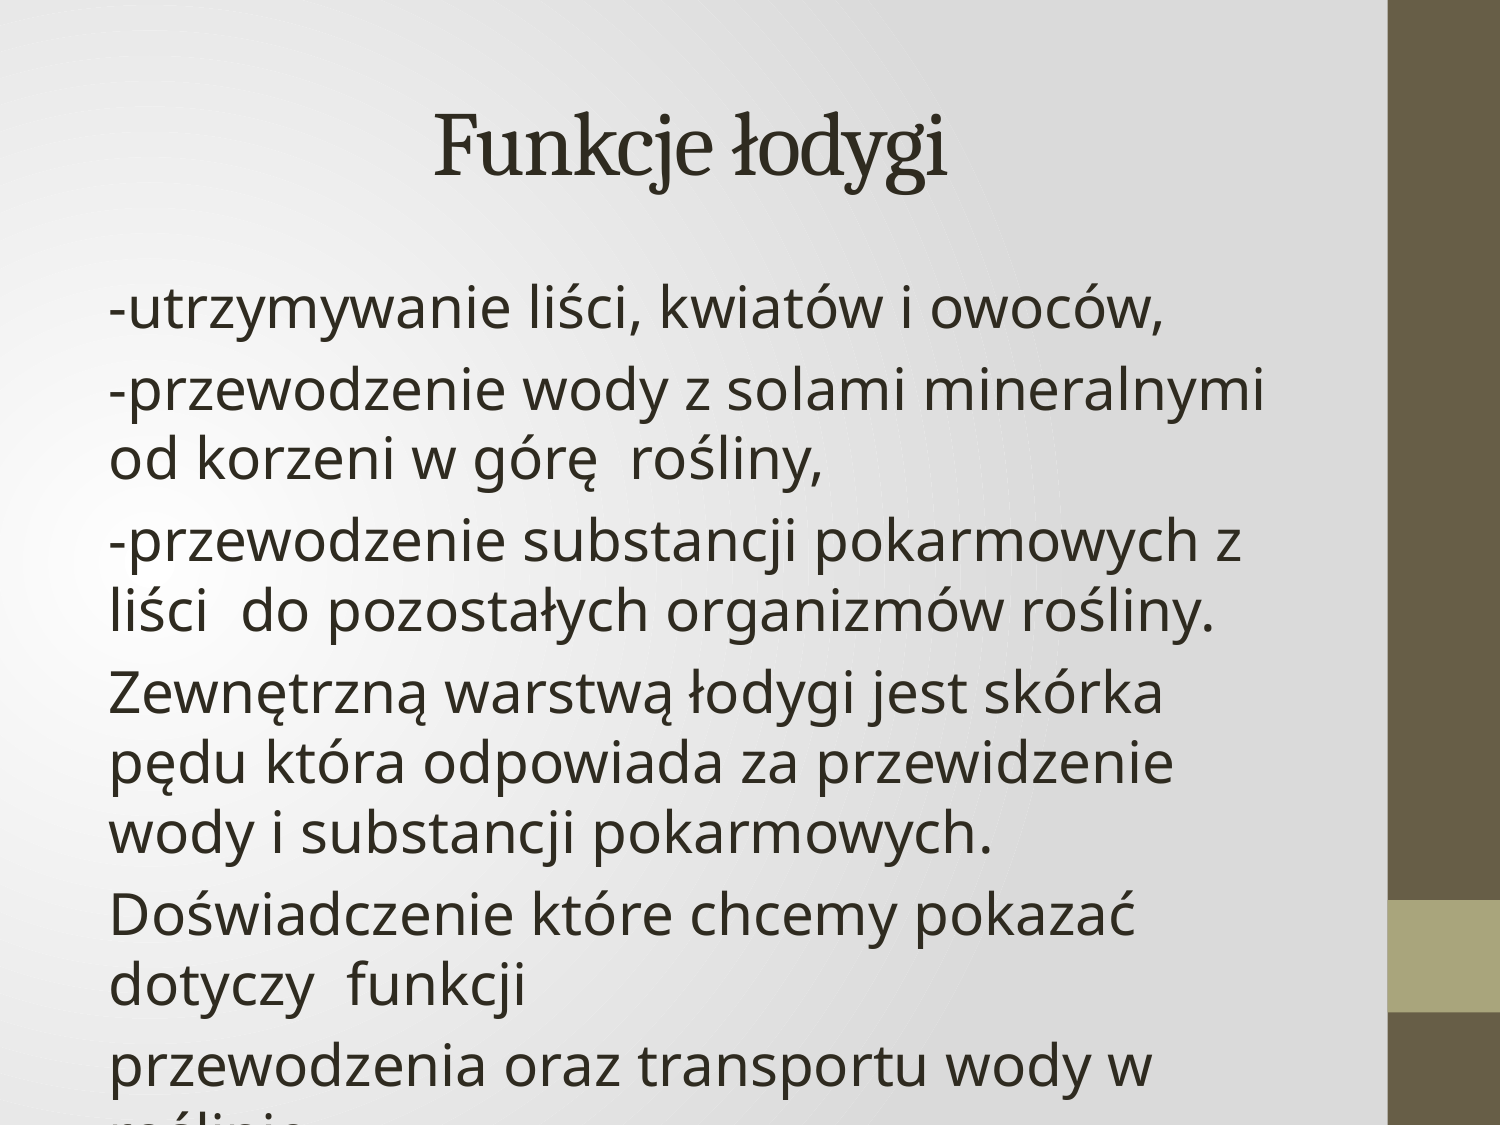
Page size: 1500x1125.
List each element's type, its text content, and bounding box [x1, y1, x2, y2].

title Funkcje łodygi [75, 45, 1325, 233]
list -utrzymywanie liści, kwiatów i owoców, -przewodzenie wody z solami mineralnymi od korzeni w górę rośliny, -przewodzenie substancji pokarmowych z liści do pozostałych organizmów rośliny. Zewnętrzną warstwą łodygi jest skórka pędu która odpowiada za przewidzenie wody i substancji pokarmowych. Doświadczenie które chcemy pokazać dotyczy funkcji przewodzenia oraz transportu wody w roślinie. [75, 262, 1325, 1050]
